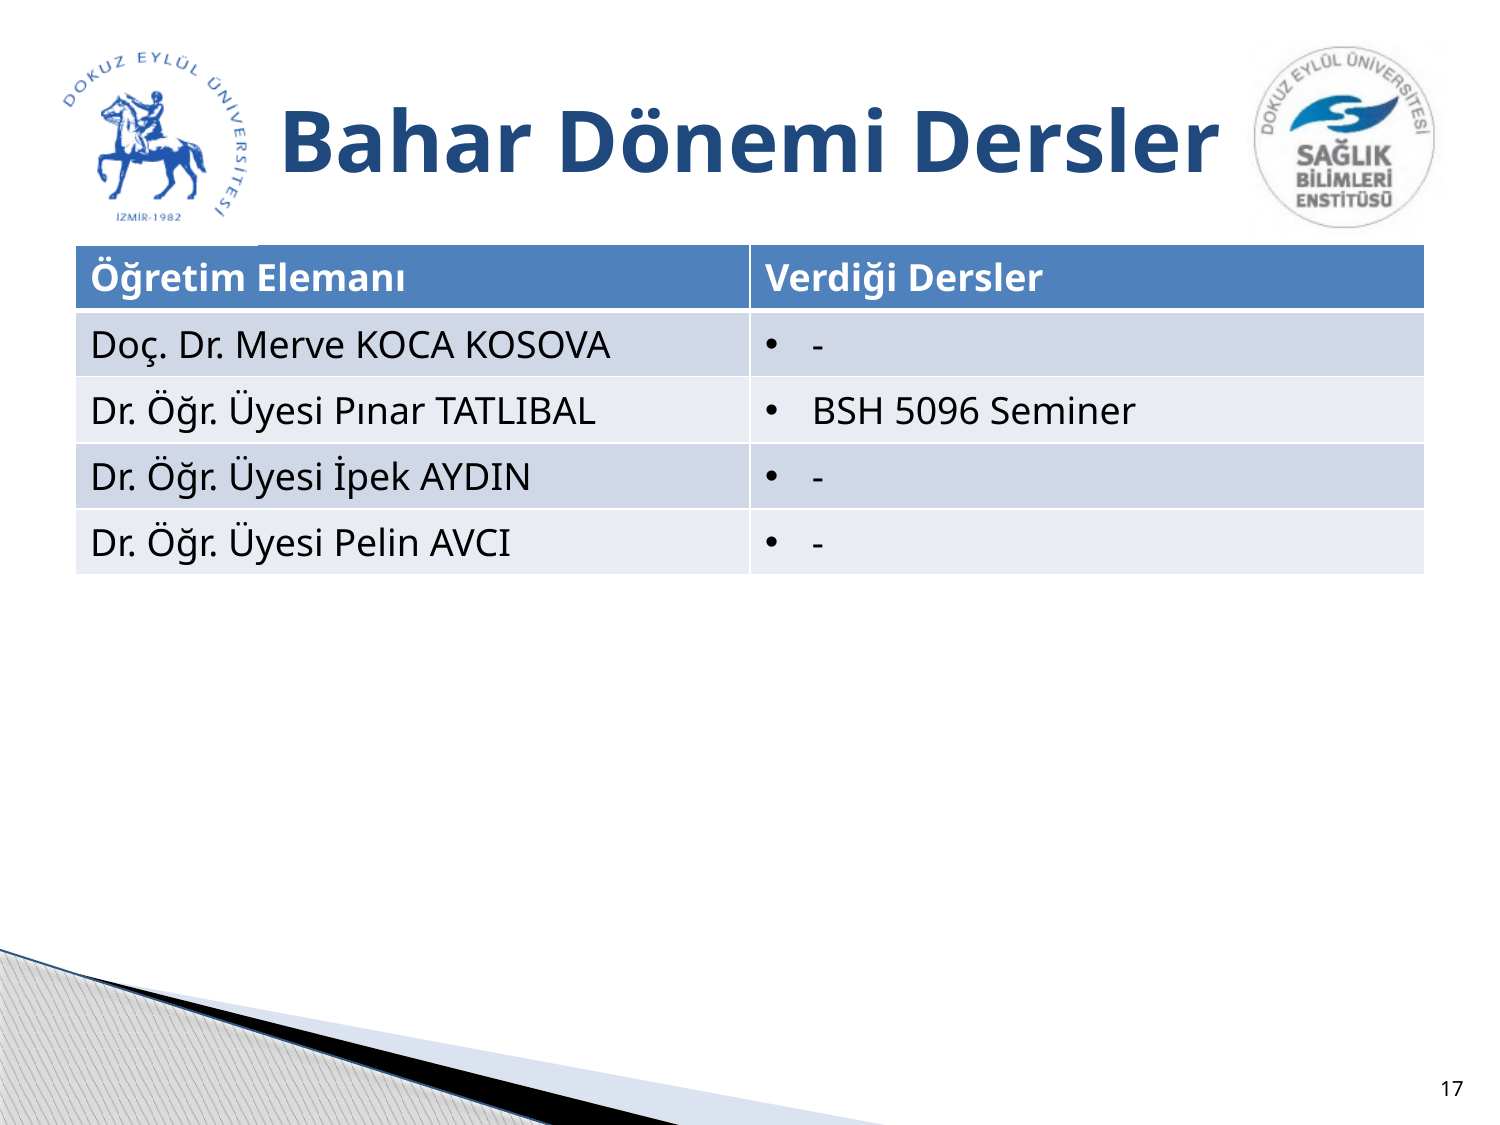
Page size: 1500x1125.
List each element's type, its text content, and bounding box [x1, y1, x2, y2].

table_cell Dr. Öğr. Üyesi Pelin AVCI [76, 510, 749, 574]
table_cell - [751, 444, 1424, 508]
table_header Öğretim Elemanı [76, 245, 749, 308]
picture [40, 18, 258, 246]
picture [1245, 40, 1448, 240]
table_header Verdiği Dersler [751, 245, 1424, 308]
table_cell - [751, 510, 1424, 574]
table_cell Doç. Dr. Merve KOCA KOSOVA [76, 313, 749, 376]
table_cell Dr. Öğr. Üyesi Pınar TATLIBAL [76, 377, 749, 442]
slide_number 17 [1418, 1051, 1479, 1112]
table_cell Dr. Öğr. Üyesi İpek AYDIN [76, 444, 749, 508]
table_cell BSH 5096 Seminer [751, 377, 1424, 442]
title Bahar Dönemi Dersler [263, 45, 1241, 233]
table_cell - [751, 313, 1424, 376]
